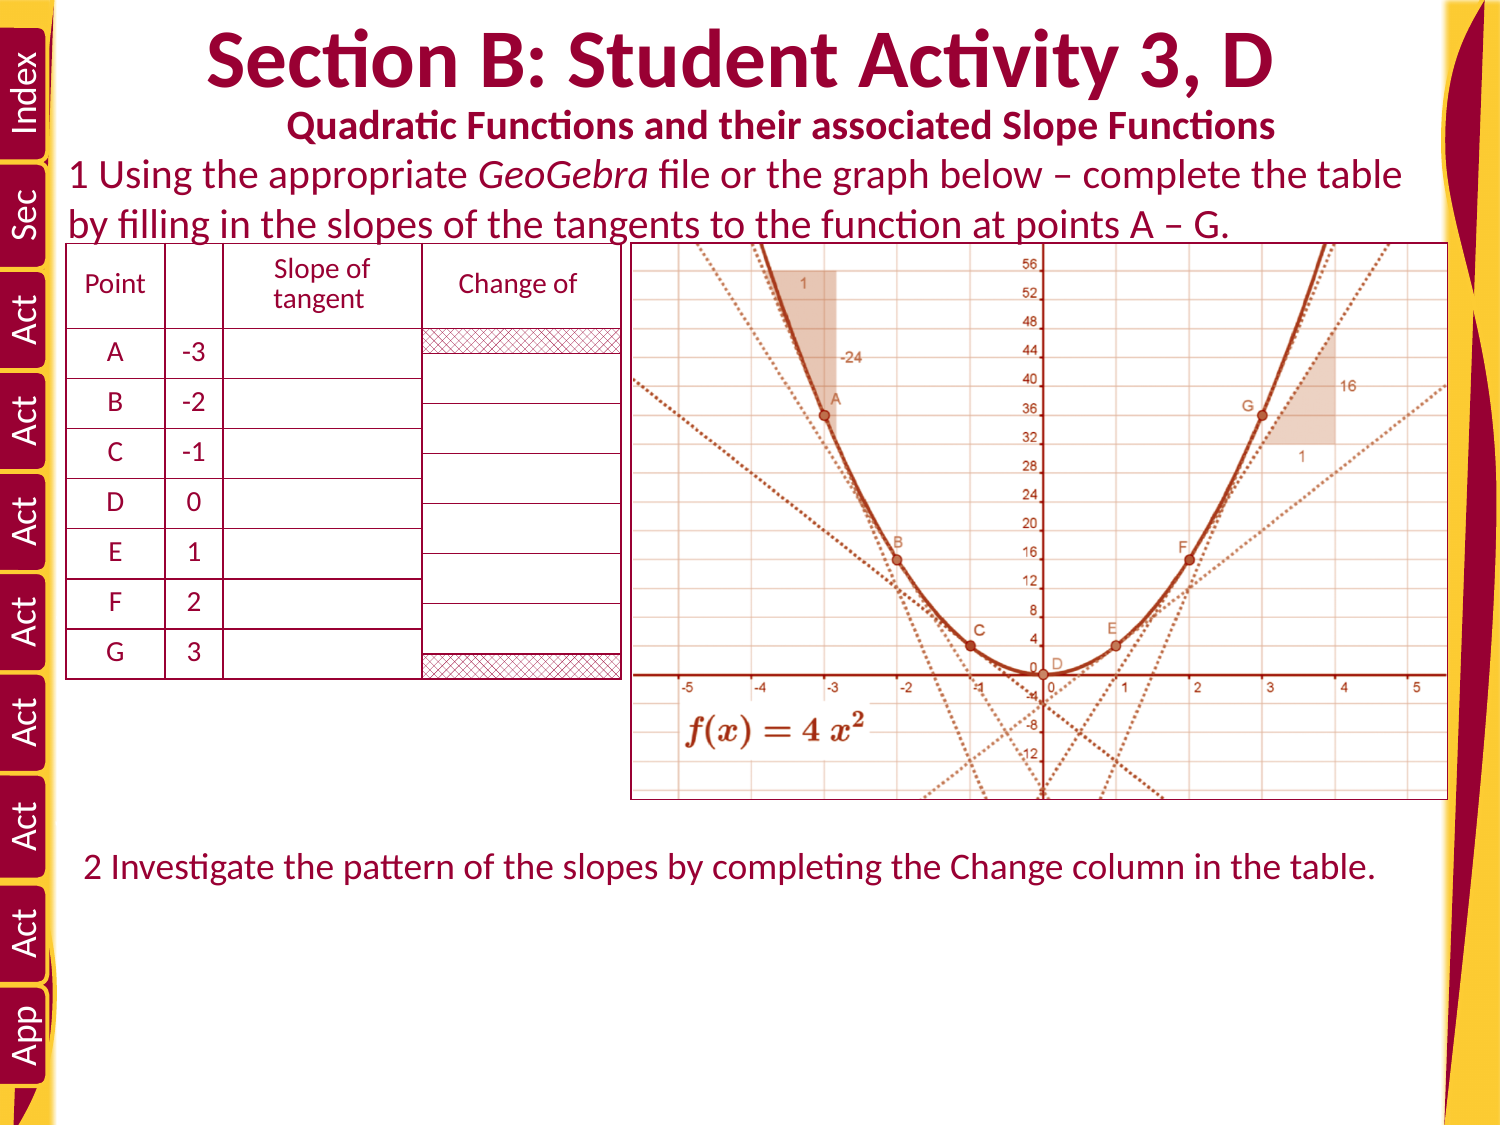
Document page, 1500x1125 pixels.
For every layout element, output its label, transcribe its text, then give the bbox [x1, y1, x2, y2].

title Section B: Student Activity 3, D [75, 0, 1425, 139]
text_box 2 Investigate the pattern of the slopes by completing the Change column in the table. [68, 834, 756, 895]
text_box 2 Investigate the pattern of the slopes by completing the Change column in the table. [1323, 834, 1441, 895]
text_box 1 Using the appropriate GeoGebra file or the graph below – complete the table by filling in the slopes of the tangents to the function at points A – G. [1323, 139, 1441, 254]
picture [634, 113, 1446, 929]
text_box 1 Using the appropriate GeoGebra file or the graph below – complete the table by filling in the slopes of the tangents to the function at points A – G. [53, 139, 756, 254]
